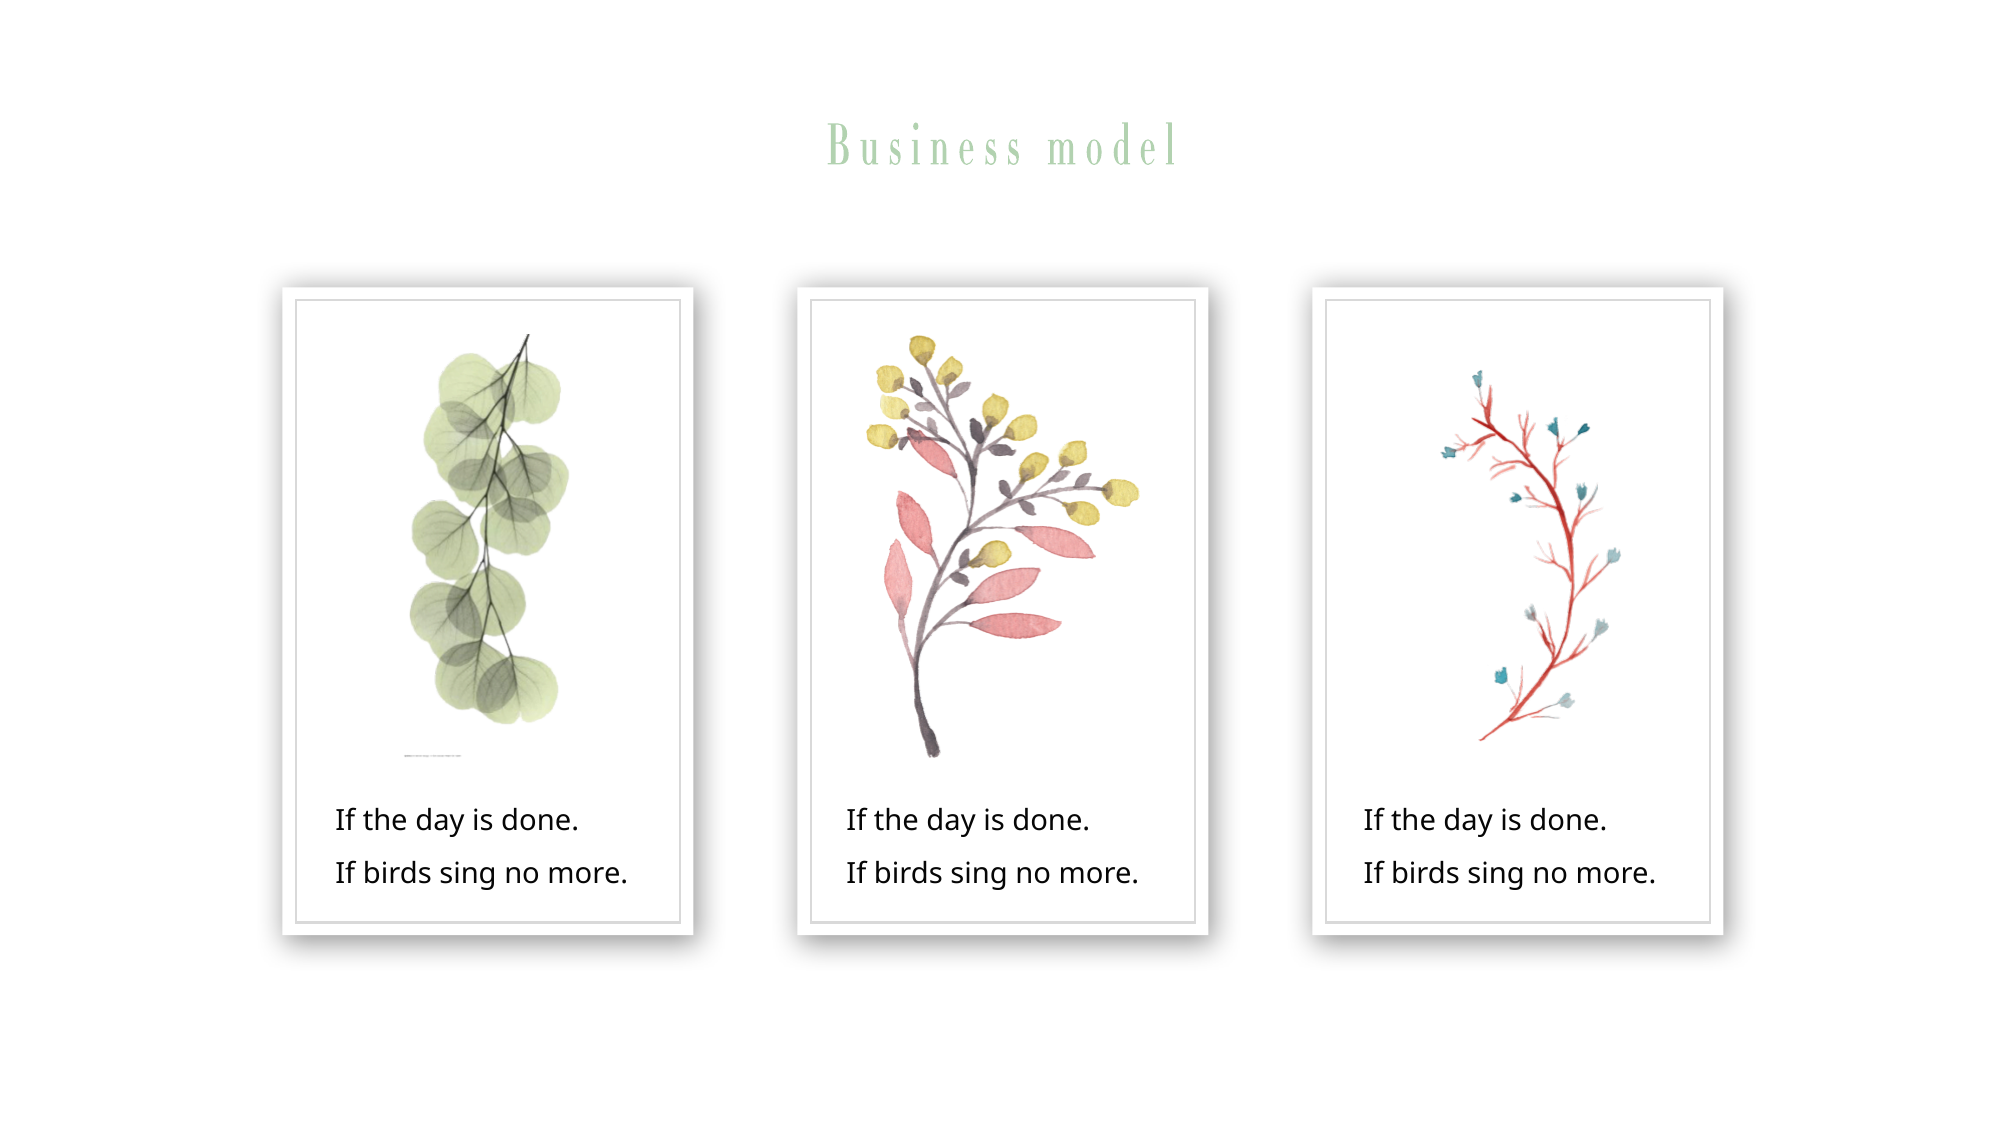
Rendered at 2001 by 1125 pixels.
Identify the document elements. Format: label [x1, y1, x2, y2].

picture [1358, 348, 1682, 746]
text_box [911, 139, 920, 165]
text_box [827, 123, 849, 165]
text_box [985, 139, 997, 165]
picture [403, 334, 573, 758]
text_box [913, 122, 919, 131]
text_box [1165, 122, 1174, 165]
text_box [930, 139, 949, 165]
text_box [889, 139, 901, 165]
text_box [1008, 139, 1019, 165]
text_box [282, 287, 694, 936]
text_box [1113, 122, 1131, 165]
text_box [1140, 139, 1155, 165]
text_box [959, 139, 974, 165]
picture [866, 335, 1140, 758]
text_box [1047, 139, 1076, 165]
text_box [1086, 139, 1102, 165]
text_box [860, 139, 879, 165]
text_box [797, 287, 1209, 936]
text_box [1312, 287, 1724, 936]
